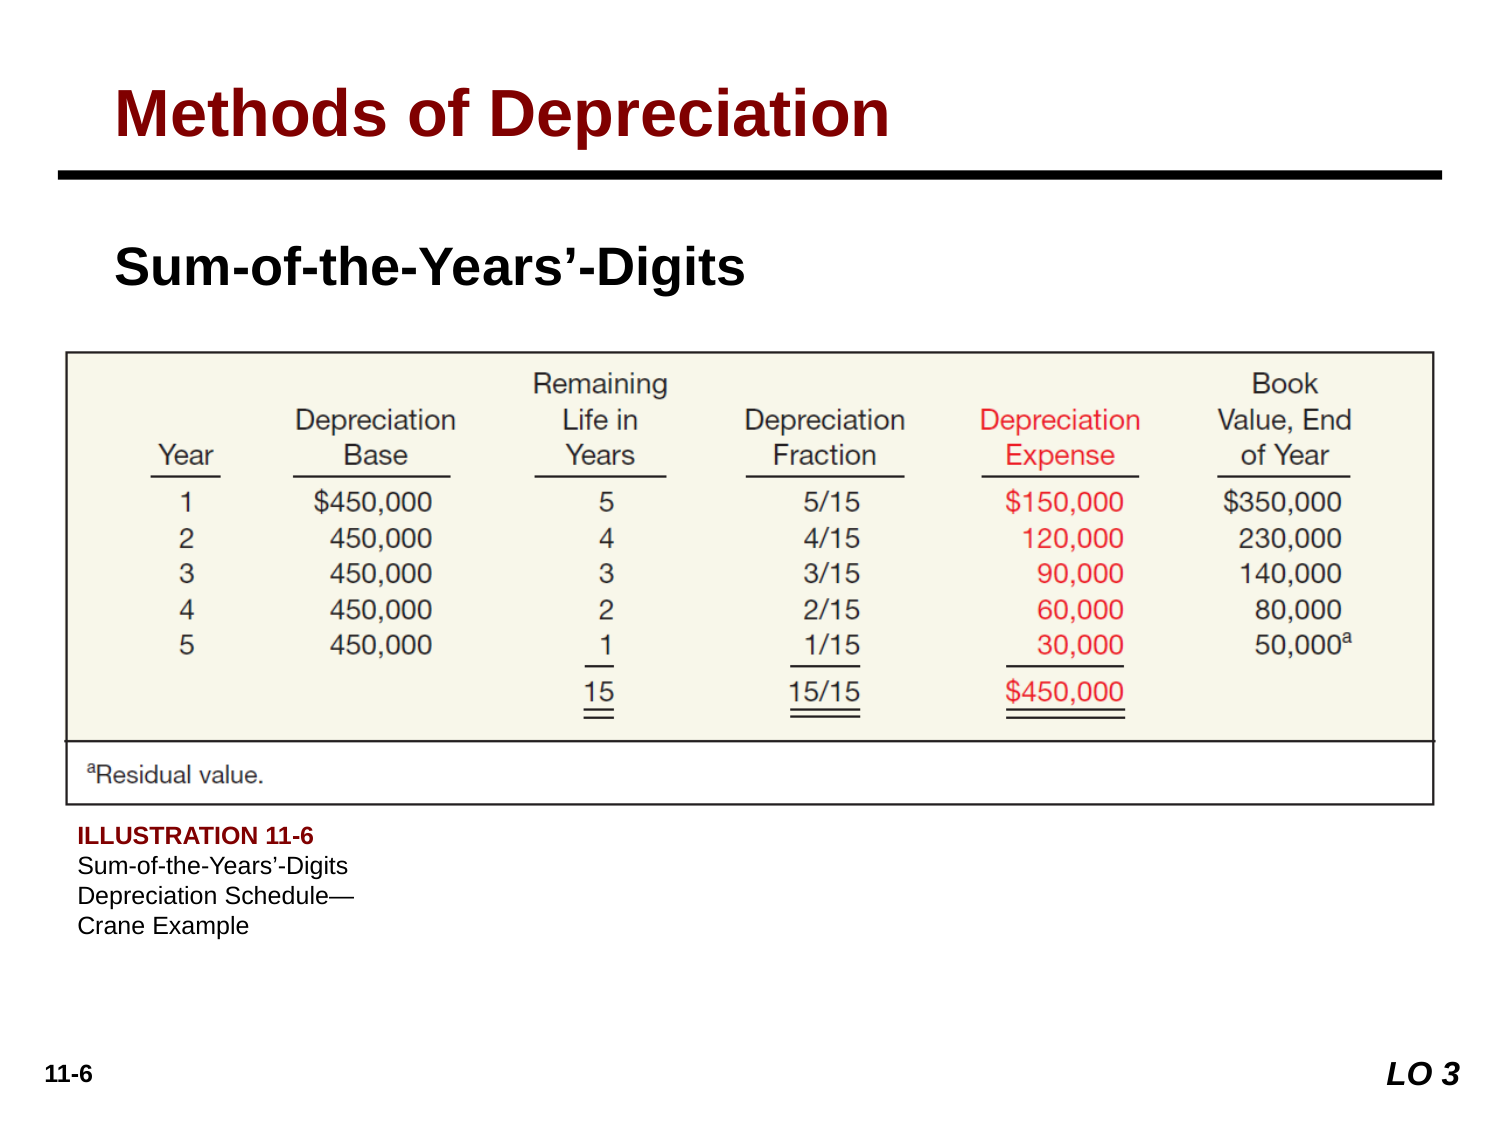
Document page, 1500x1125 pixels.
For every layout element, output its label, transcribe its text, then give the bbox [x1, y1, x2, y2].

text_box Sum-of-the-Years’-Digits [99, 223, 1438, 304]
text_box Methods of Depreciation [99, 62, 1475, 155]
picture [62, 349, 1438, 808]
text_box ILLUSTRATION 11-6 Sum-of-the-Years’-Digits Depreciation Schedule— Crane Example [62, 815, 400, 947]
text_box LO 3 [1324, 1044, 1475, 1100]
